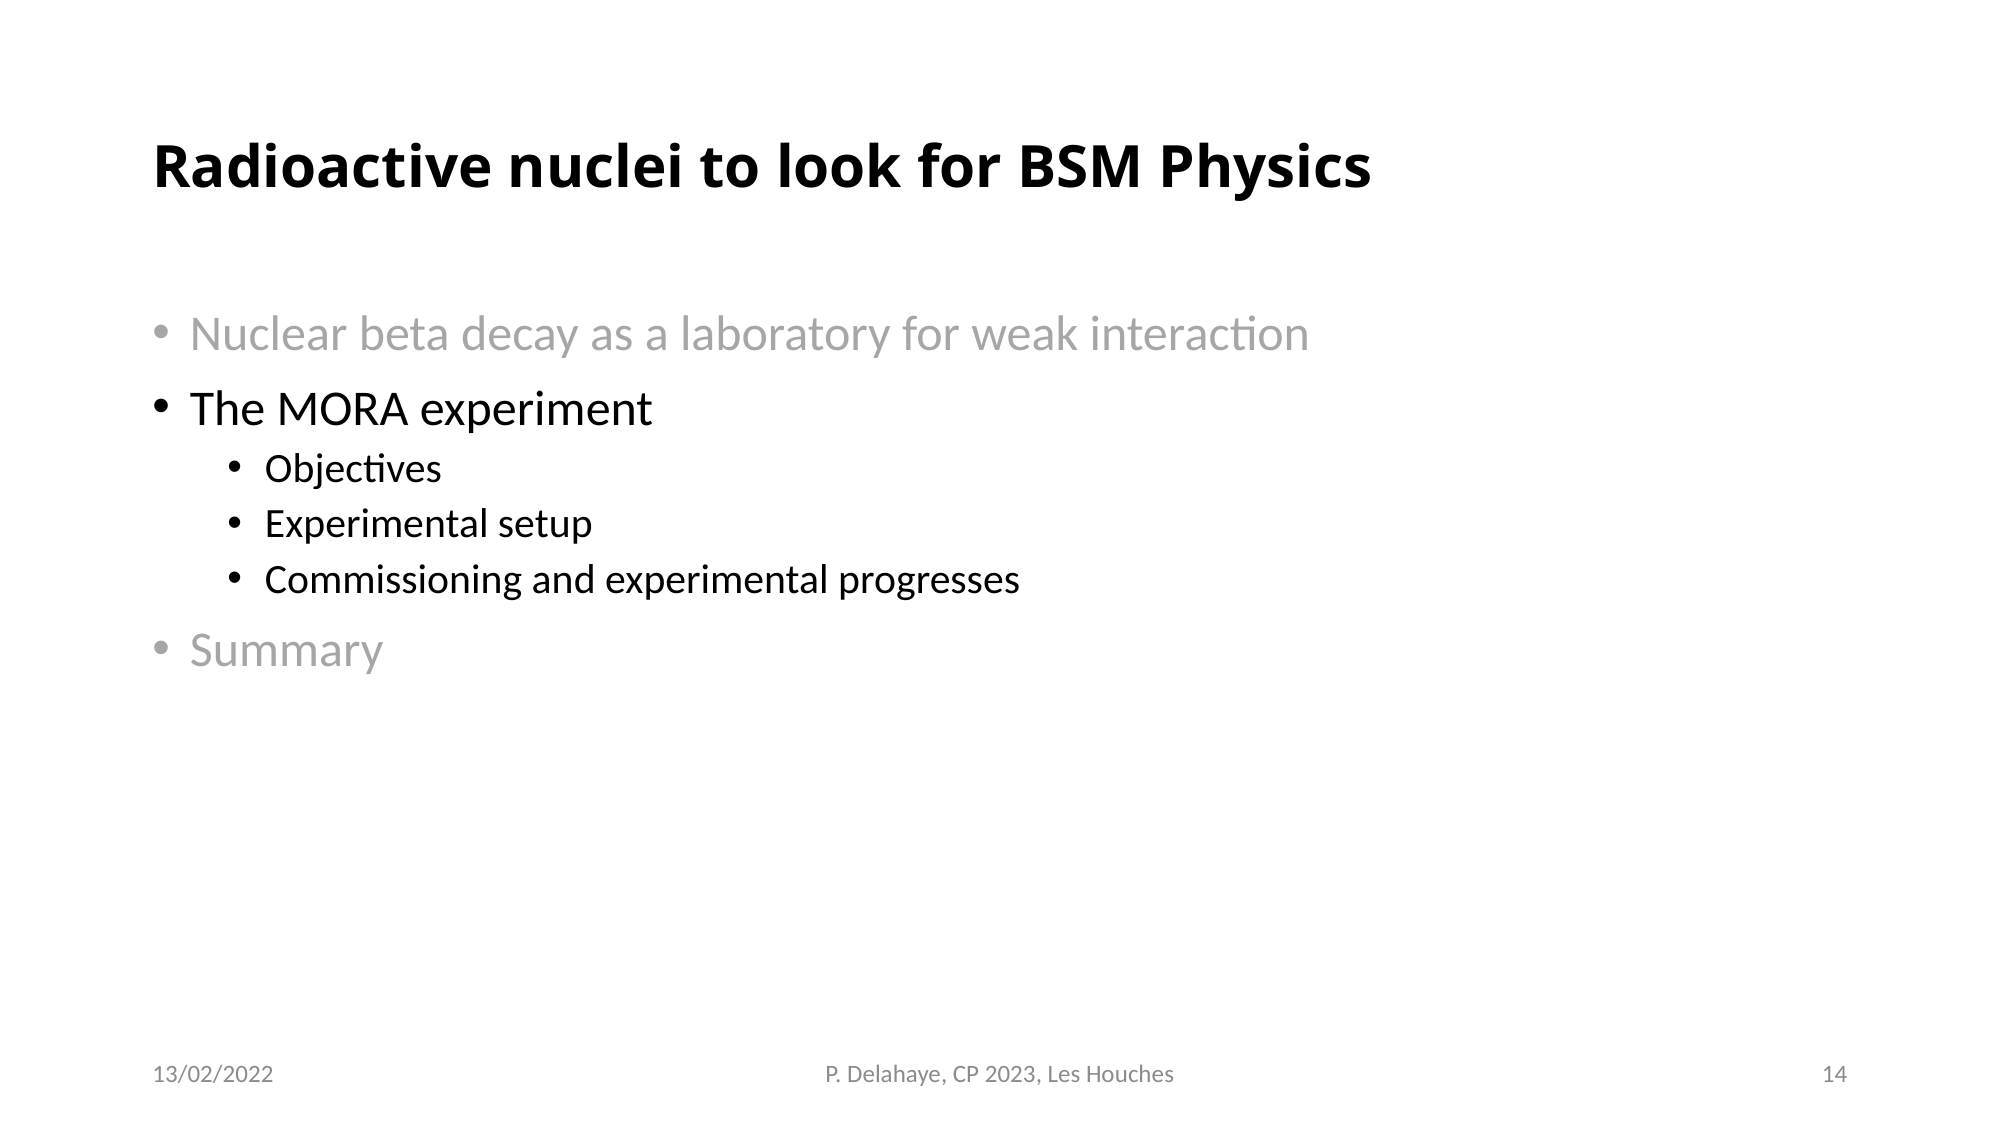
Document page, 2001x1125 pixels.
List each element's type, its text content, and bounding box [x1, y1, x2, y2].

footer P. Delahaye, CP 2023, Les Houches [662, 1042, 1338, 1103]
slide_number 14 [1412, 1042, 1863, 1103]
list Nuclear beta decay as a laboratory for weak interaction The MORA experiment Objectives Experimental setup Commissioning and experimental progresses Summary [137, 299, 1863, 1014]
title Radioactive nuclei to look for BSM Physics [137, 59, 1863, 278]
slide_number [137, 1042, 588, 1103]
